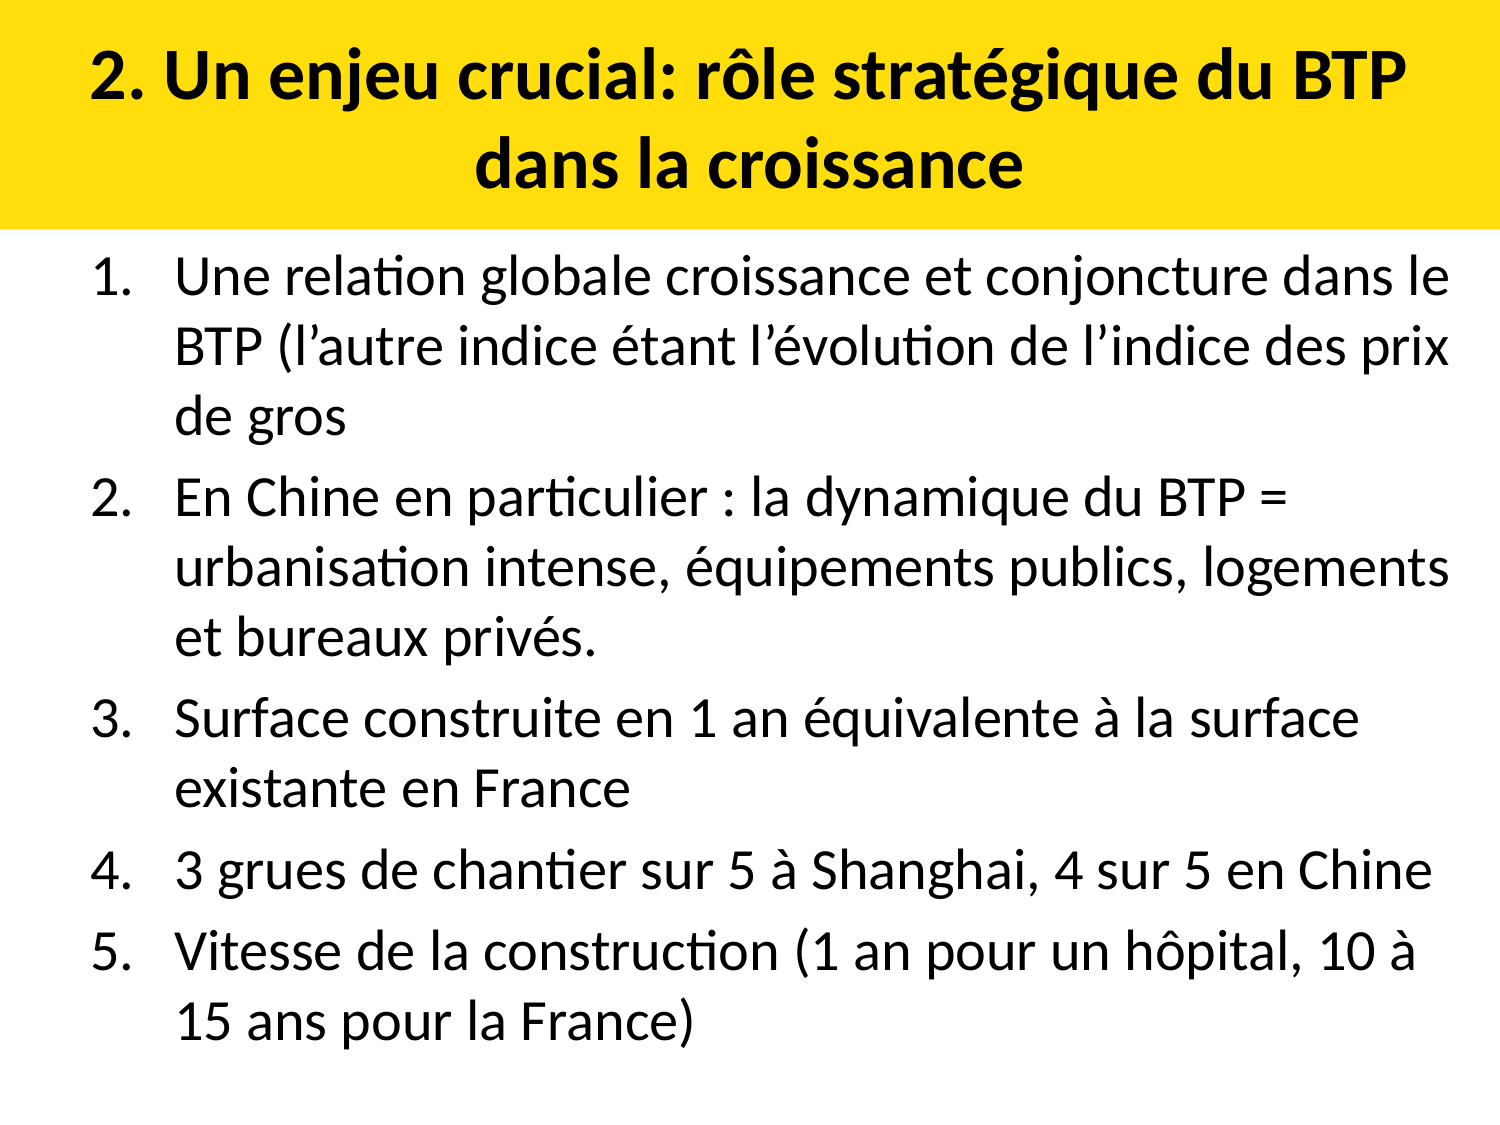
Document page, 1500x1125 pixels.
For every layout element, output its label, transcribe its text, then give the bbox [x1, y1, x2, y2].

list Une relation globale croissance et conjoncture dans le BTP (l’autre indice étant l’évolution de l’indice des prix de gros En Chine en particulier : la dynamique du BTP = urbanisation intense, équipements publics, logements et bureaux privés. Surface construite en 1 an équivalente à la surface existante en France 3 grues de chantier sur 5 à Shanghai, 4 sur 5 en Chine Vitesse de la construction (1 an pour un hôpital, 10 à 15 ans pour la France) [0, 229, 1500, 1125]
title 2. Un enjeu crucial: rôle stratégique du BTP dans la croissance [0, 0, 1500, 229]
